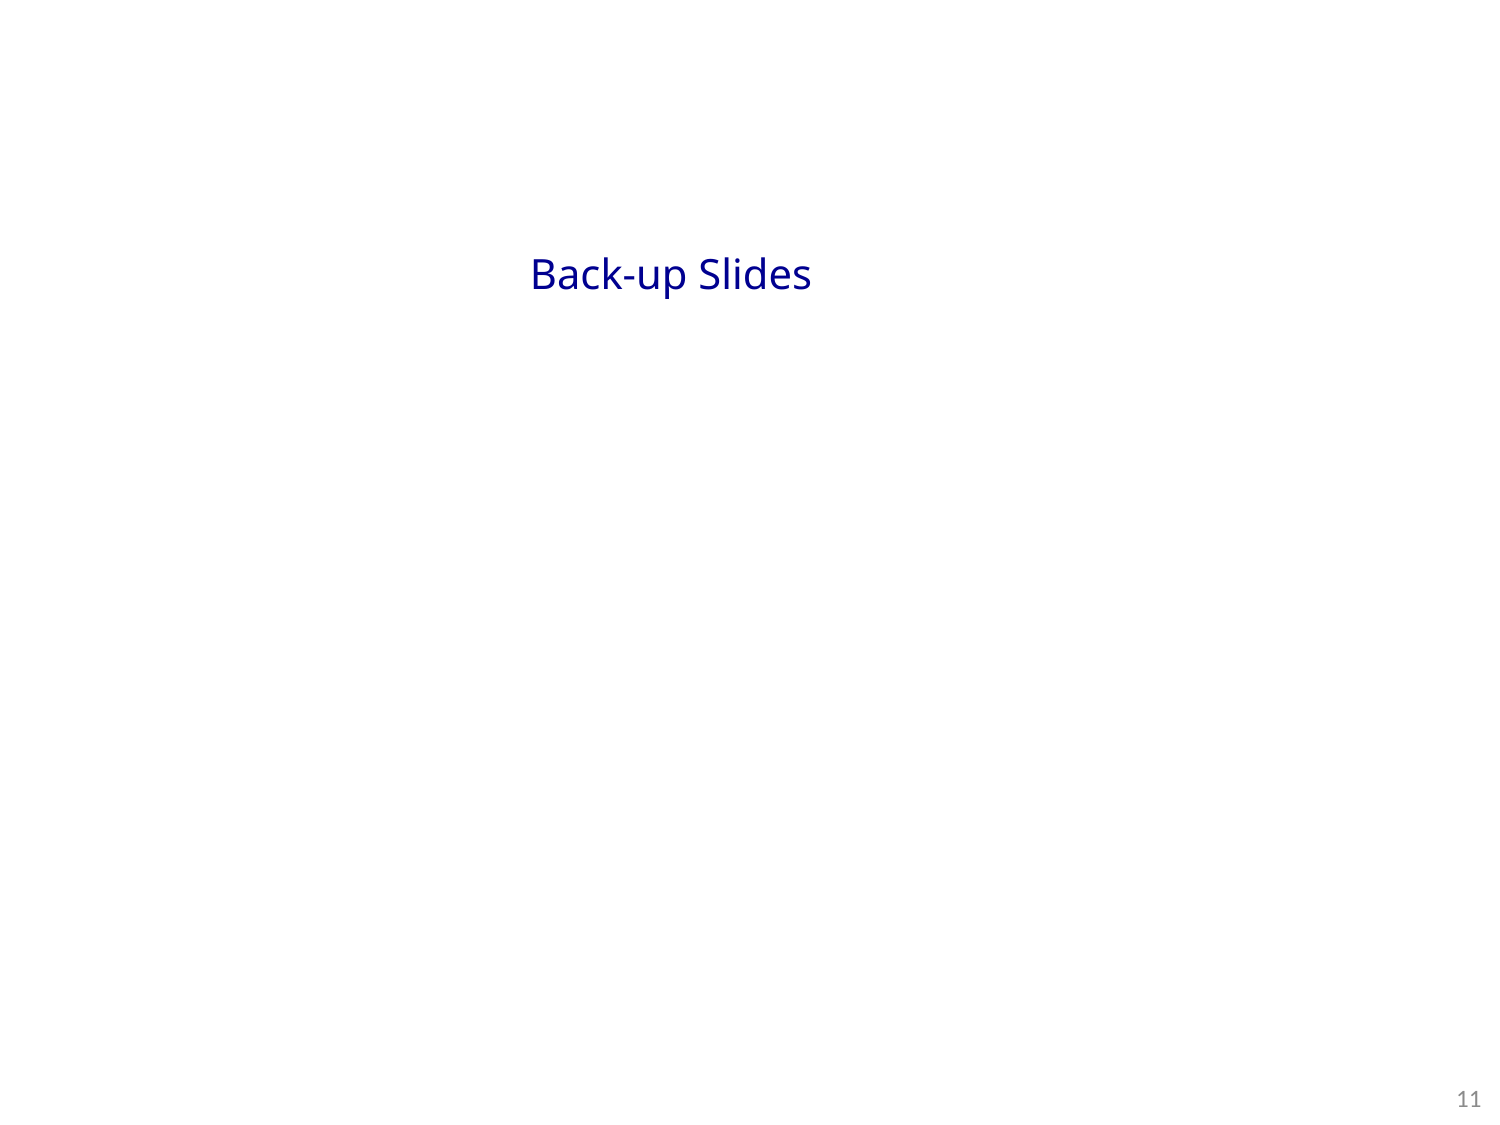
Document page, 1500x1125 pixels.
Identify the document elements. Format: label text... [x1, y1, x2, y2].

slide_number 11 [1159, 1067, 1497, 1125]
text_box Back-up Slides [514, 235, 870, 318]
